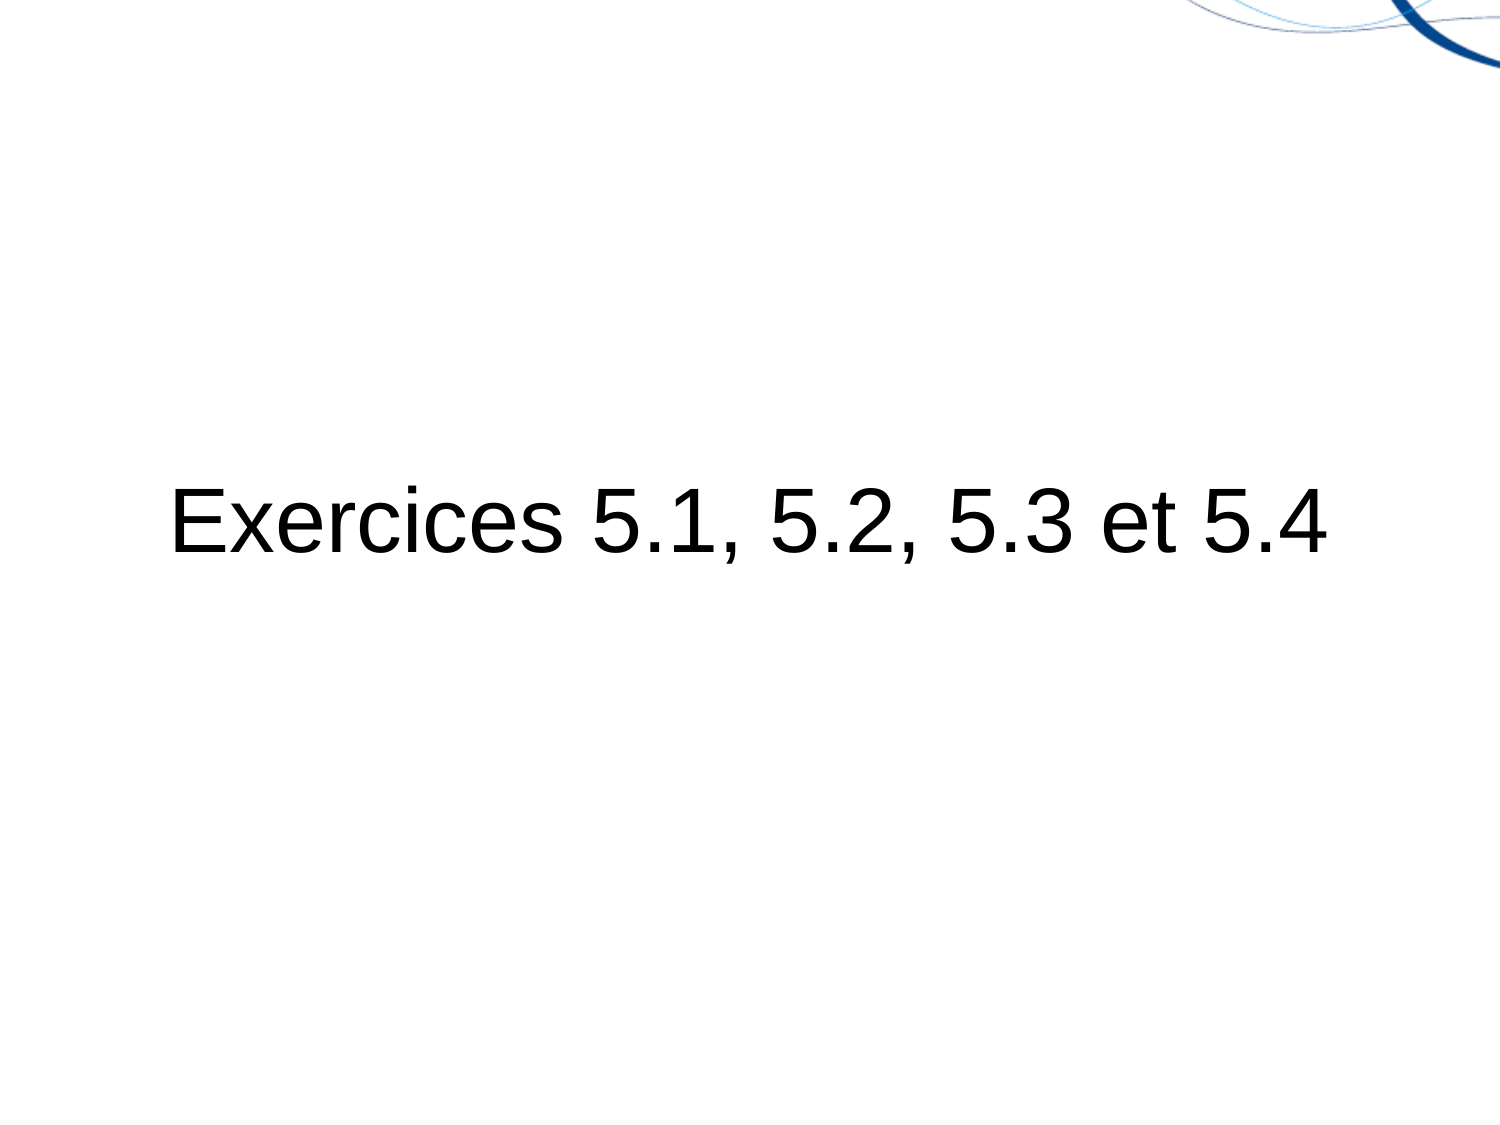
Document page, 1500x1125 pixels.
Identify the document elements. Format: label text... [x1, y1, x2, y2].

text_box Exercices 5.1, 5.2, 5.3 et 5.4 [153, 453, 1347, 579]
picture [1025, 0, 1500, 141]
